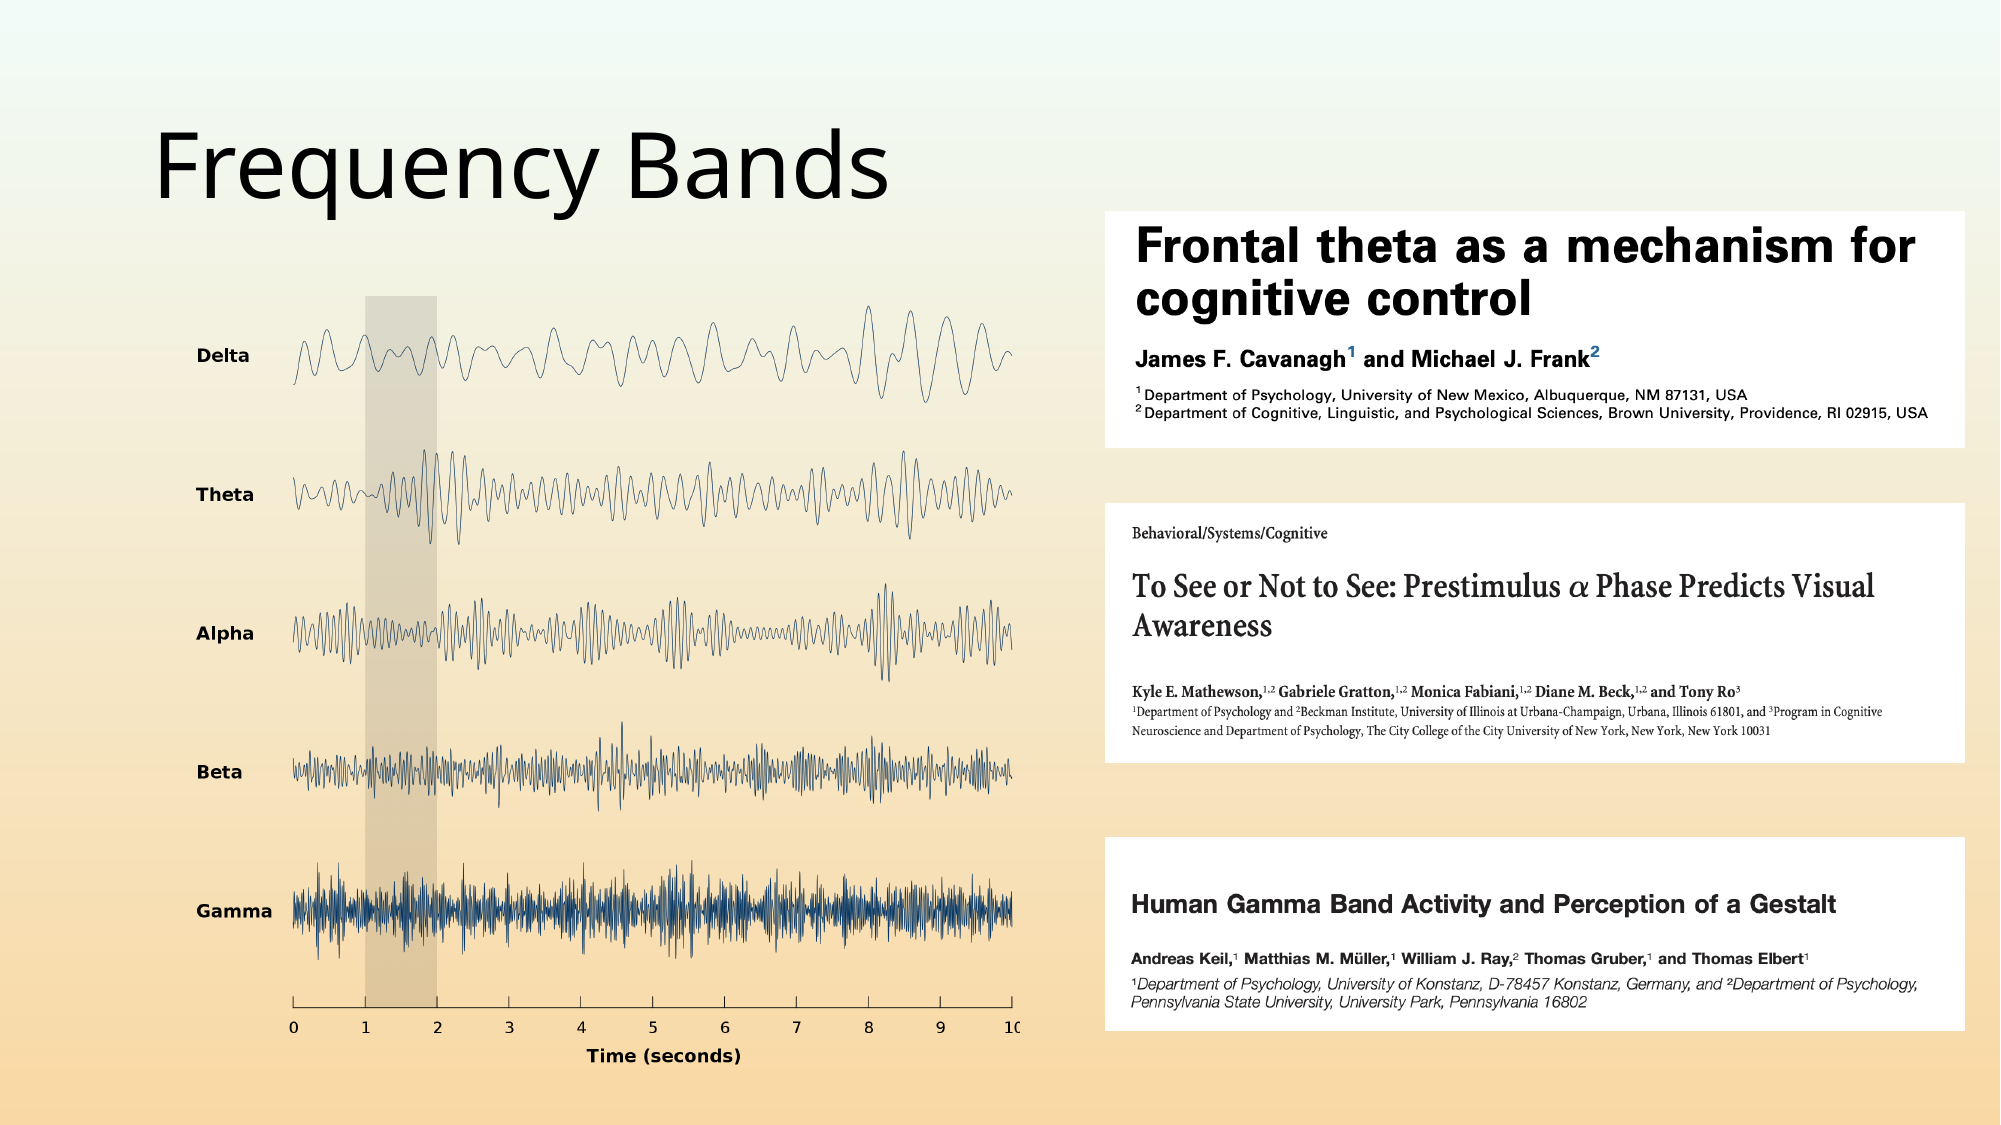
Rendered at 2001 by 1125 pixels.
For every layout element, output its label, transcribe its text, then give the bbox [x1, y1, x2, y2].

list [196, 296, 1020, 1066]
picture [1105, 837, 1965, 1031]
picture [1105, 211, 1965, 448]
picture [1105, 503, 1965, 763]
title Frequency Bands [137, 59, 1863, 278]
